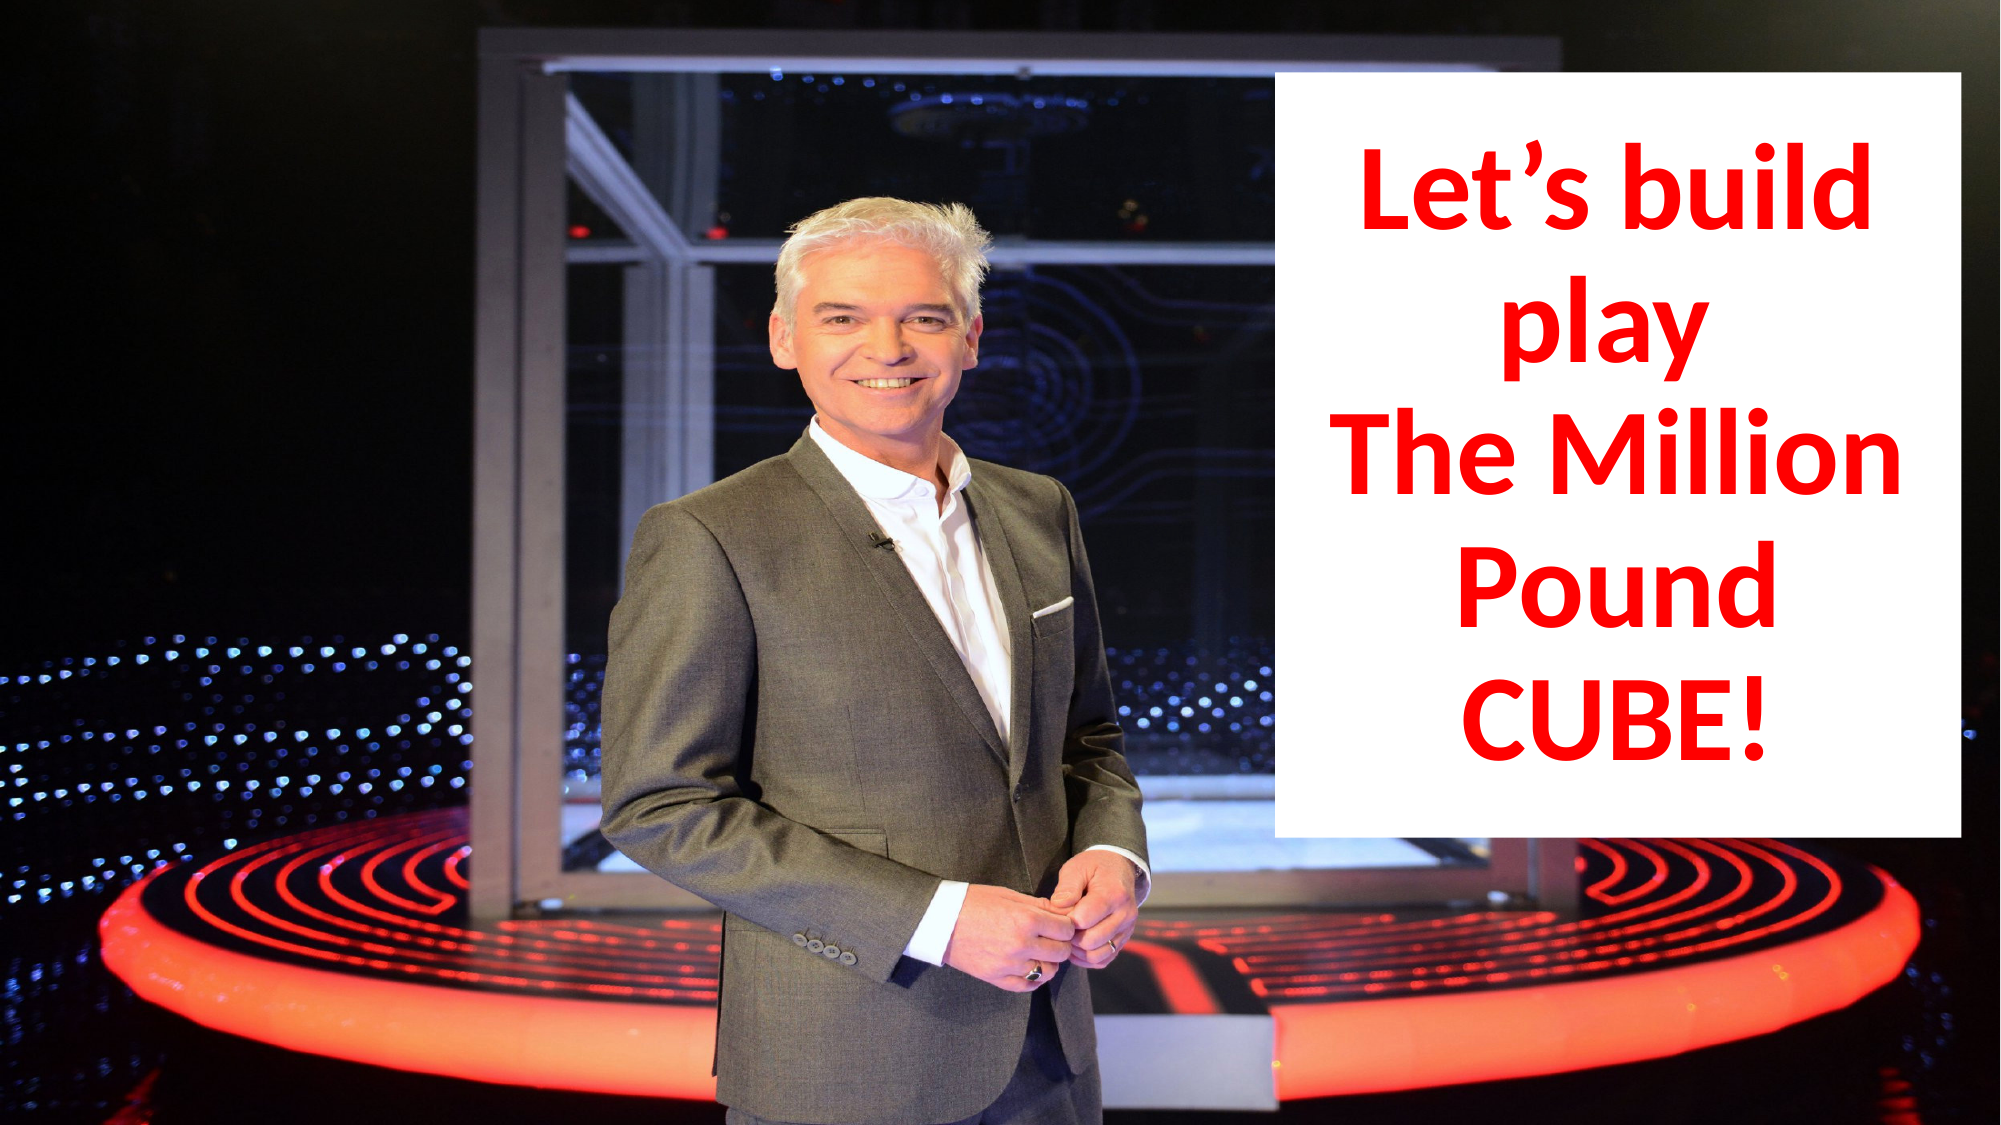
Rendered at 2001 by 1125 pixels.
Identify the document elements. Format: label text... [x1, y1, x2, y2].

title Let’s build play The Million Pound CUBE! [1275, 72, 1962, 838]
picture [0, 0, 2001, 1125]
